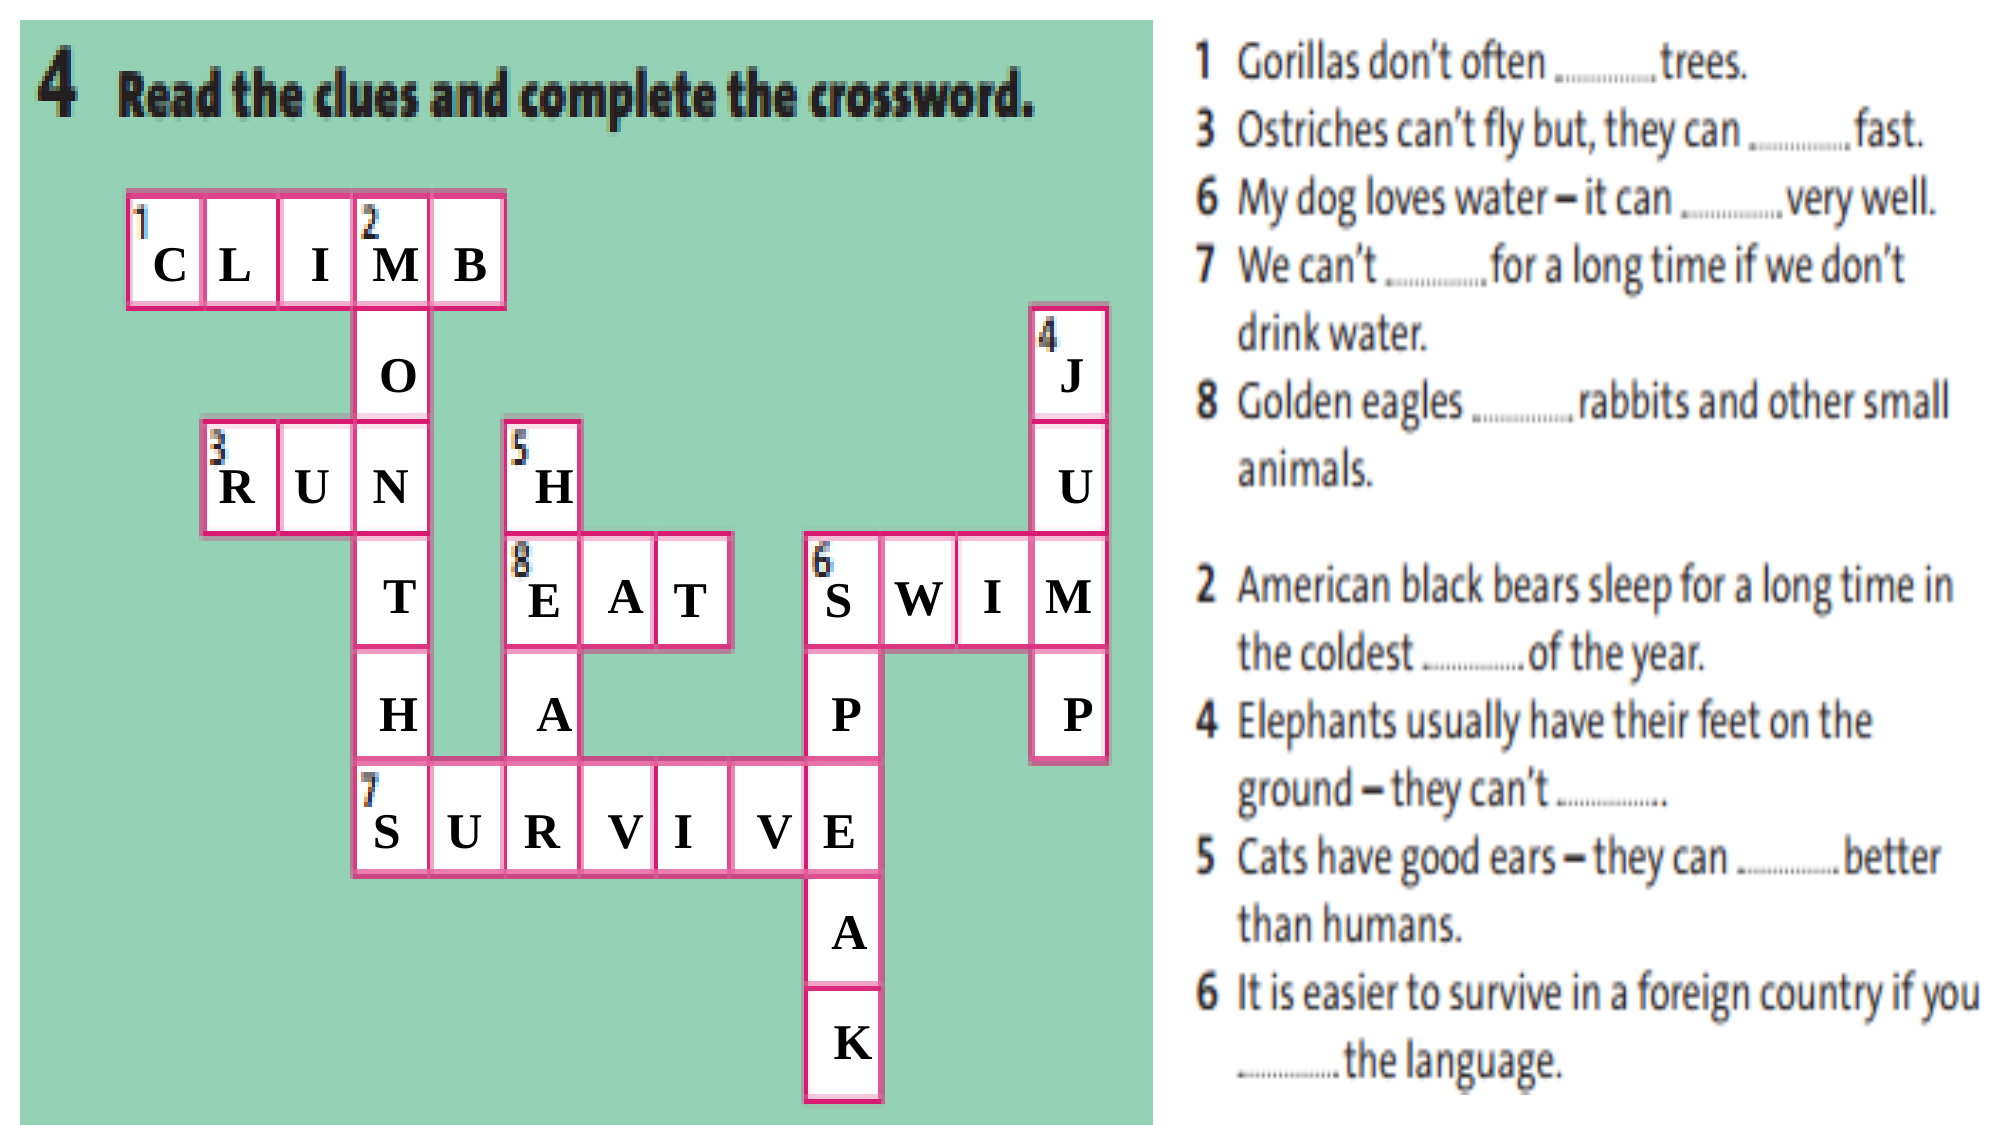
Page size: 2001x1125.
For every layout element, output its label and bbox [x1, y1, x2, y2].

list [20, 20, 1153, 1125]
list [1189, 20, 1988, 1095]
